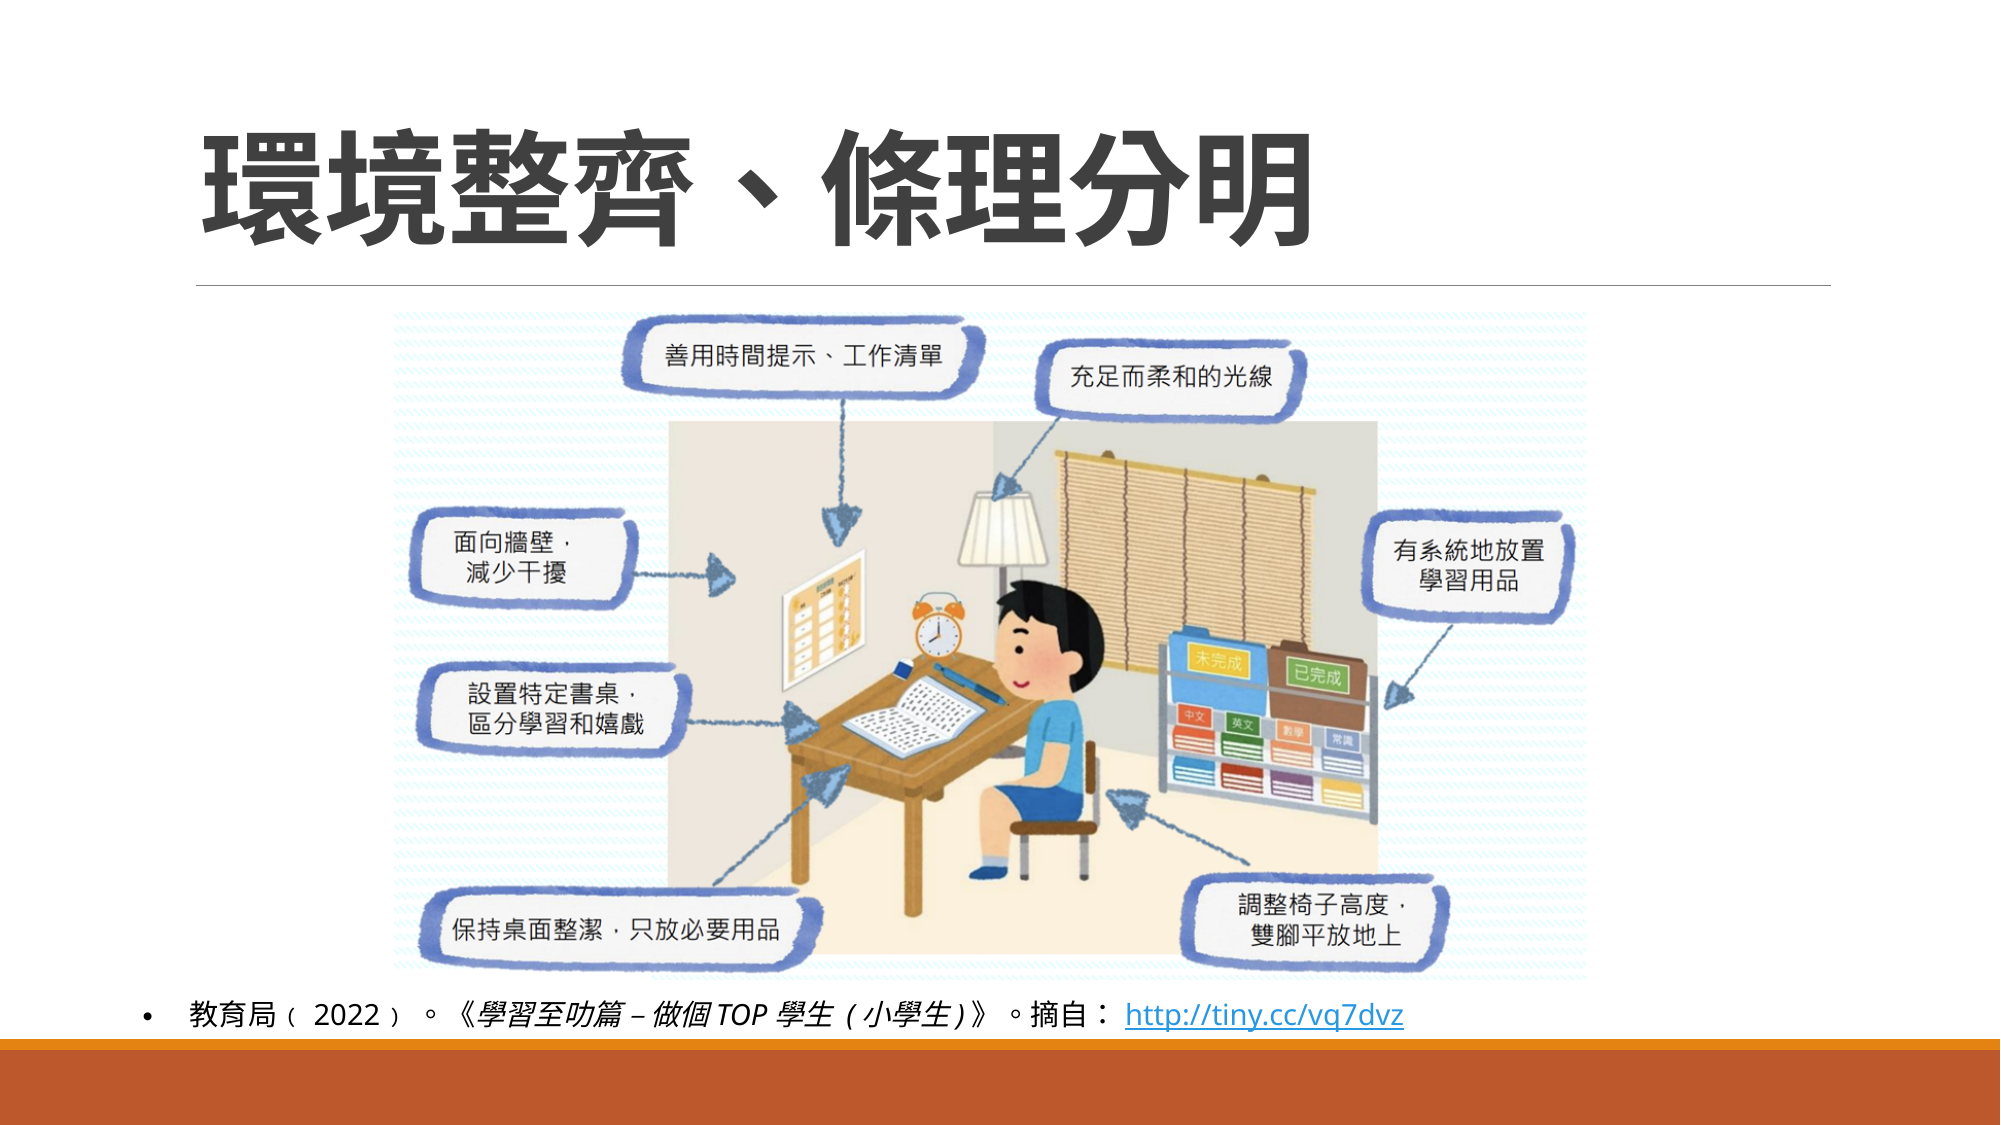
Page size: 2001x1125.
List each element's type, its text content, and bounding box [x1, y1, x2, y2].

title 環境整齊、條理分明 [184, 125, 1835, 269]
picture [394, 309, 1587, 981]
text_box 教育局﹙2022﹚。《學習至叻篇 – 做個TOP學生 (小學生)》。摘自：http://tiny.cc/vq7dvz [127, 989, 1886, 1044]
